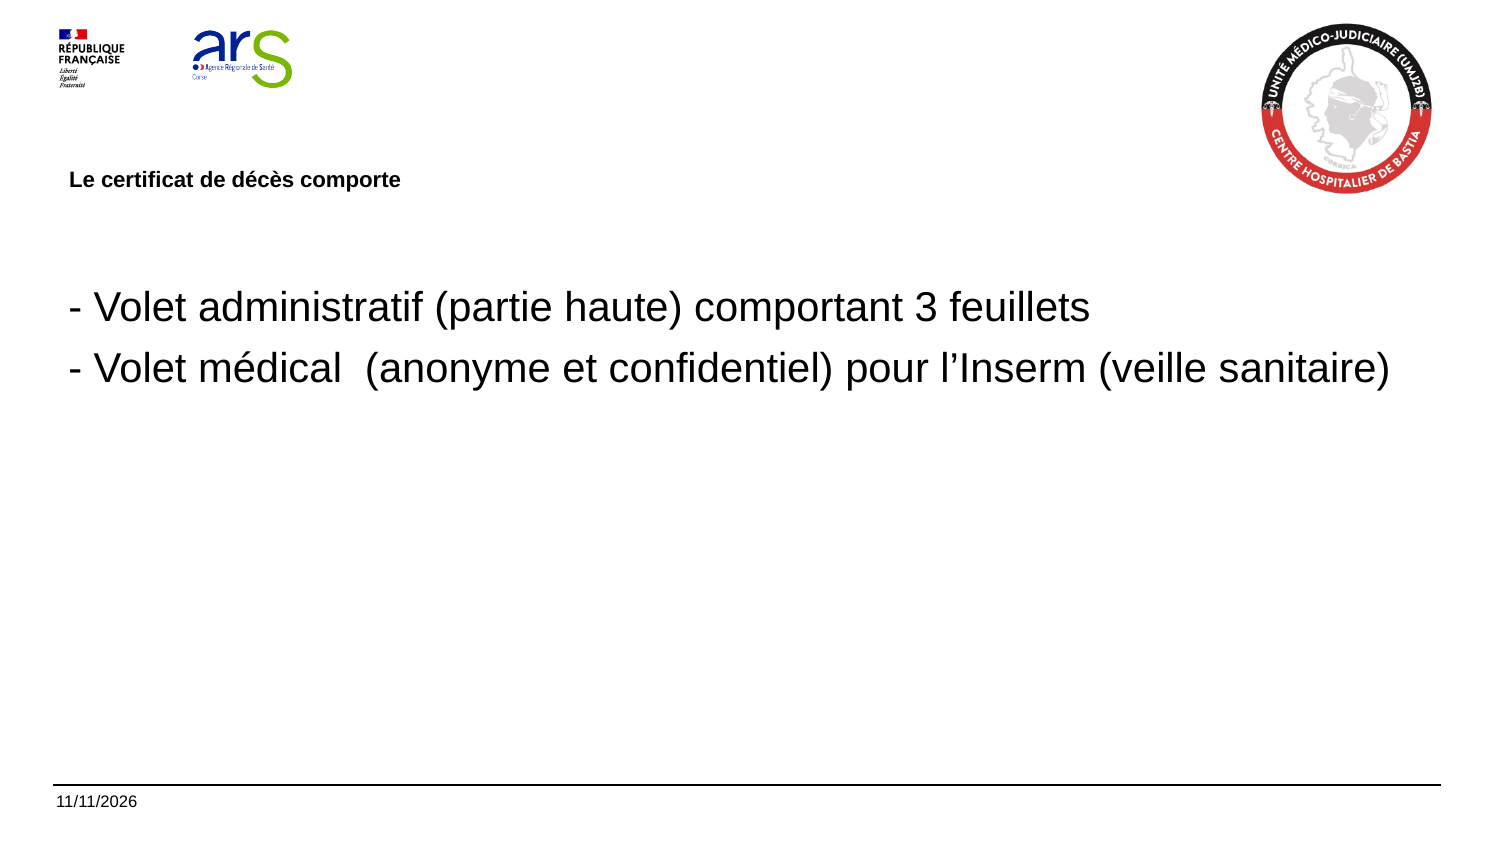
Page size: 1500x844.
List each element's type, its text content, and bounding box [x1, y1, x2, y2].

text_box 08/07/2024 [41, 783, 999, 819]
picture [1259, 23, 1436, 201]
picture [47, 17, 136, 107]
list - Volet administratif (partie haute) comportant 3 feuillets - Volet médical (anonyme et confidentiel) pour l’Inserm (veille sanitaire) [53, 280, 1436, 765]
picture [192, 30, 292, 88]
title Le certificat de décès comporte [53, 112, 1254, 201]
